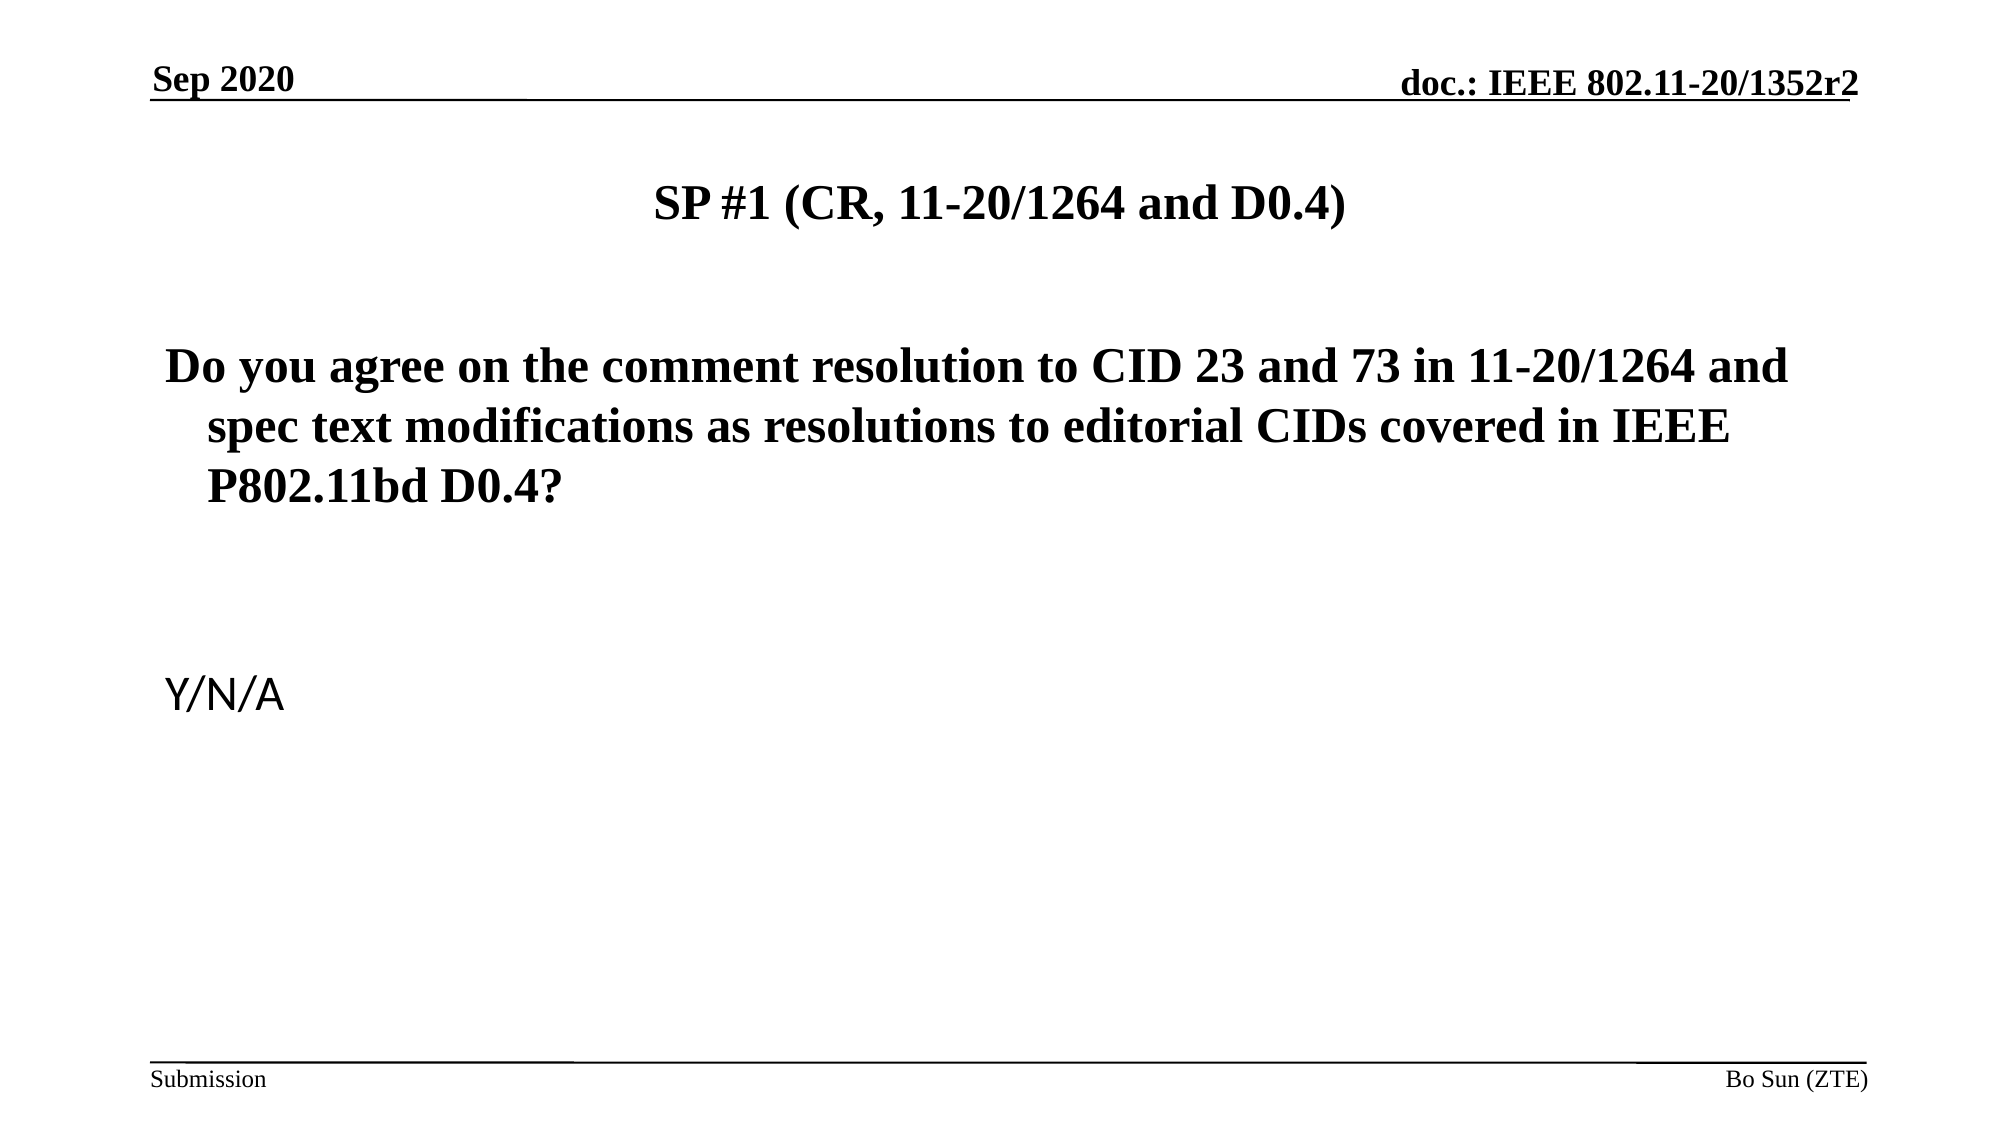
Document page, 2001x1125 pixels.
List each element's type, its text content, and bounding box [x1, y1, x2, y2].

footer Bo Sun (ZTE) [1171, 1061, 1869, 1093]
list Do you agree on the comment resolution to CID 23 and 73 in 11-20/1264 and spec text modifications as resolutions to editorial CIDs covered in IEEE P802.11bd D0.4? Y/N/A [149, 324, 1850, 1000]
title SP #1 (CR, 11-20/1264 and D0.4) [149, 112, 1850, 288]
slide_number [152, 54, 563, 100]
